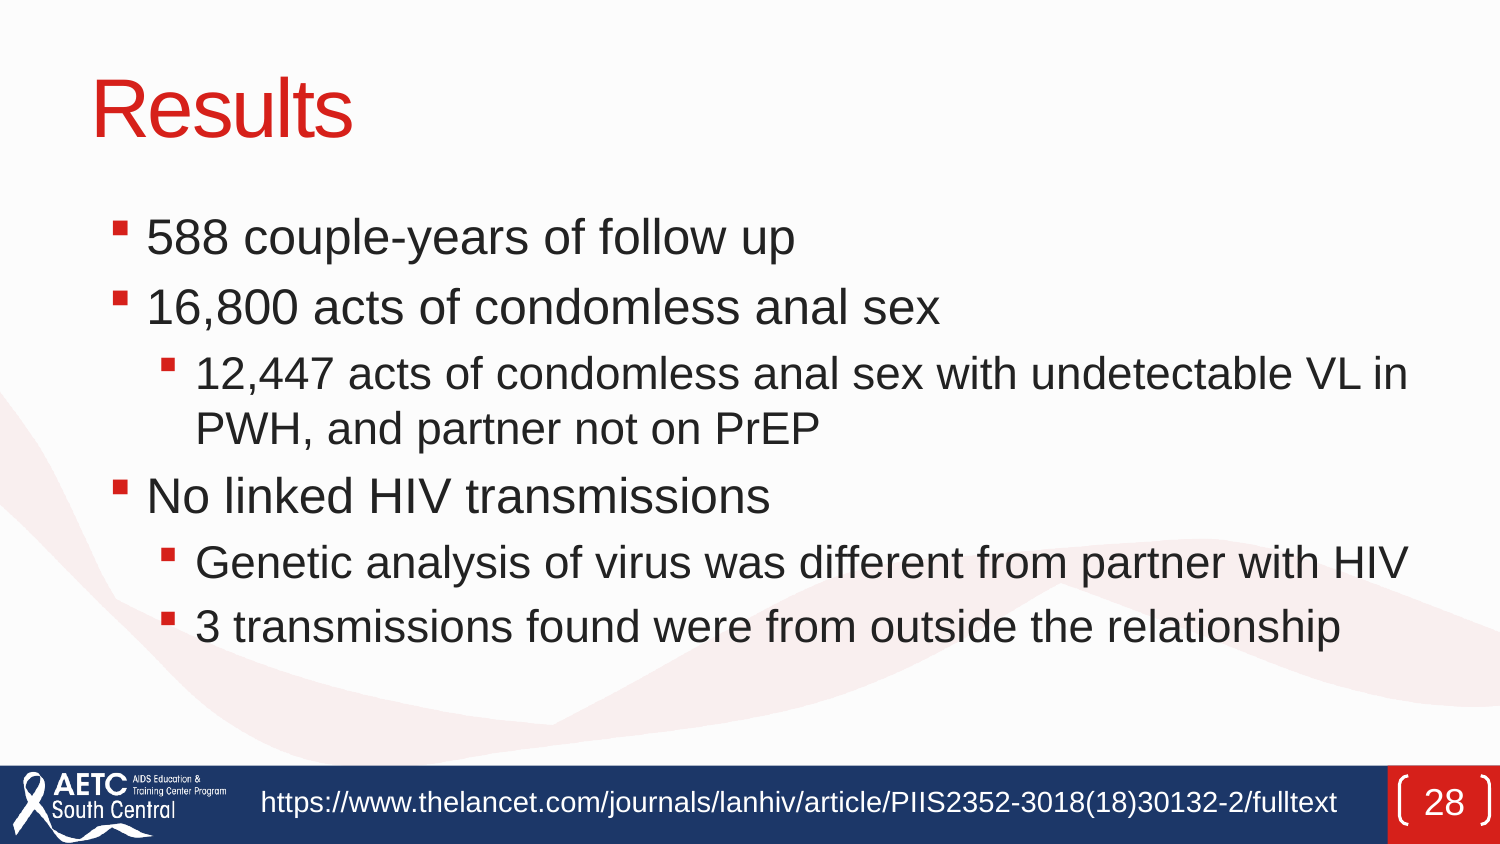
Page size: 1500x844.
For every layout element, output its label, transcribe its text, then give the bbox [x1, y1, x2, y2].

list 588 couple-years of follow up 16,800 acts of condomless anal sex 12,447 acts of condomless anal sex with undetectable VL in PWH, and partner not on PrEP No linked HIV transmissions Genetic analysis of virus was different from partner with HIV 3 transmissions found were from outside the relationship [75, 196, 1440, 735]
slide_number 28 [1397, 774, 1492, 827]
picture [12, 770, 227, 844]
title Results [75, 33, 1440, 175]
text_box https://www.thelancet.com/journals/lanhiv/article/PIIS2352-3018(18)30132-2/fulltext [225, 775, 1375, 826]
